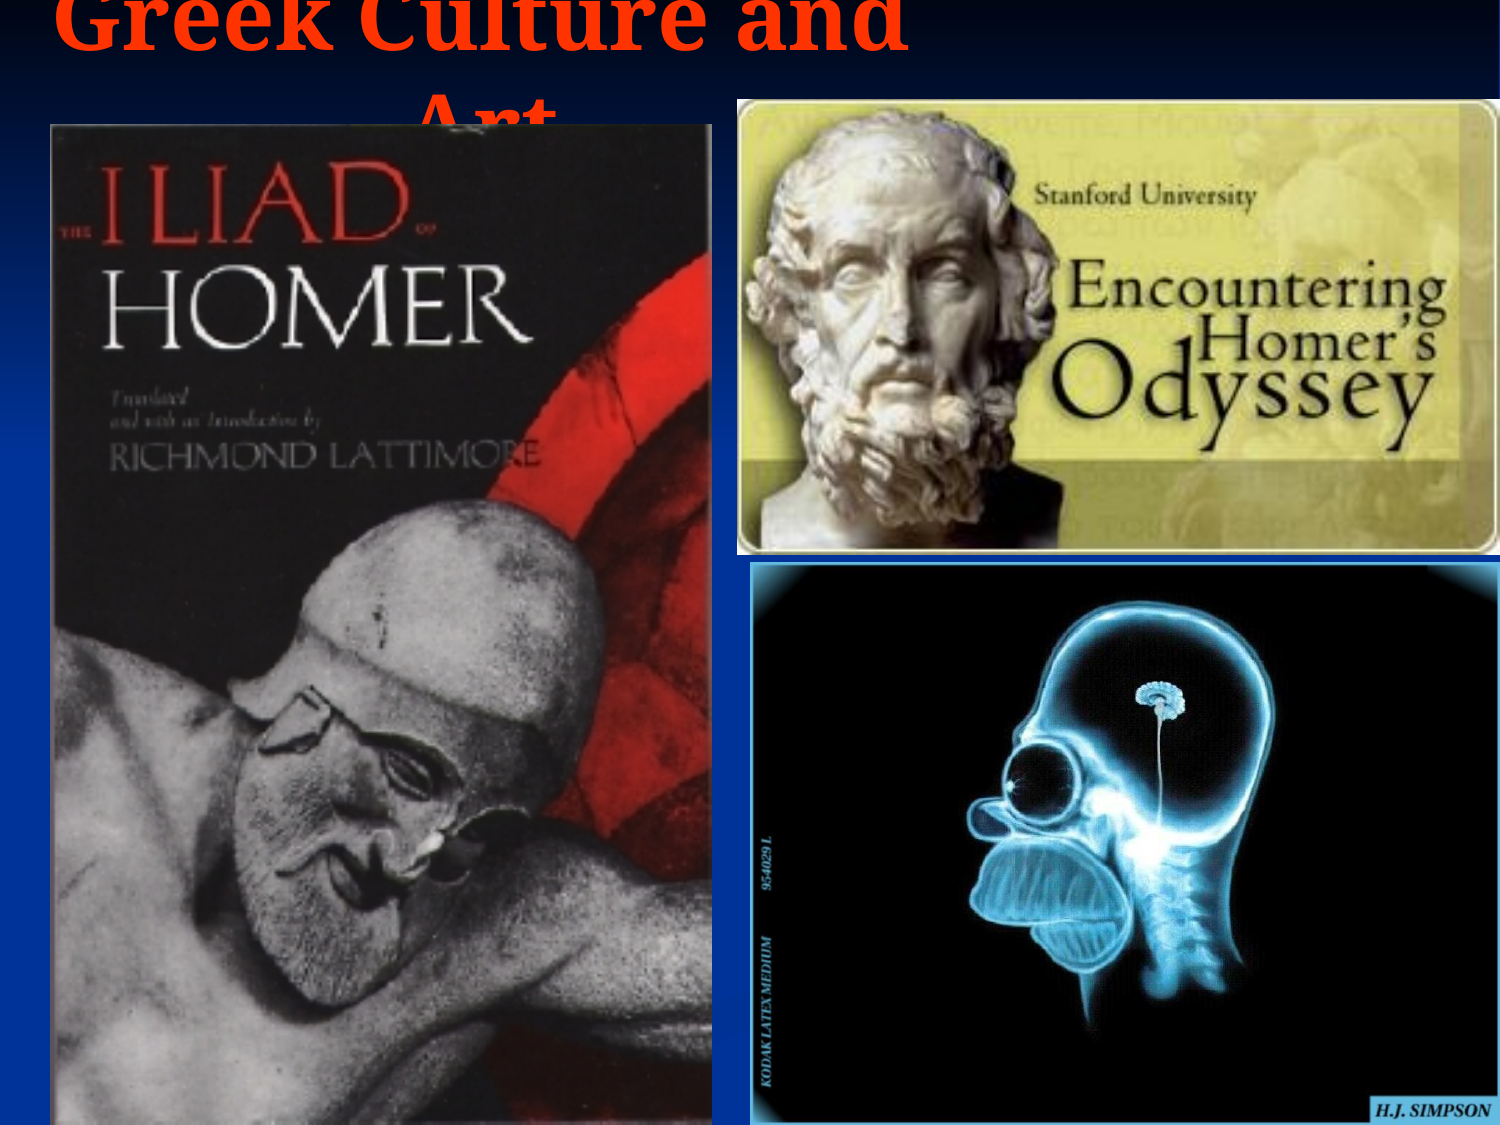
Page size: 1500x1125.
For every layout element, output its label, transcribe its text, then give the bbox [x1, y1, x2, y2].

picture [749, 562, 1500, 1125]
picture [737, 99, 1500, 555]
picture [49, 124, 712, 1125]
title Greek Culture and Art [0, 0, 963, 138]
